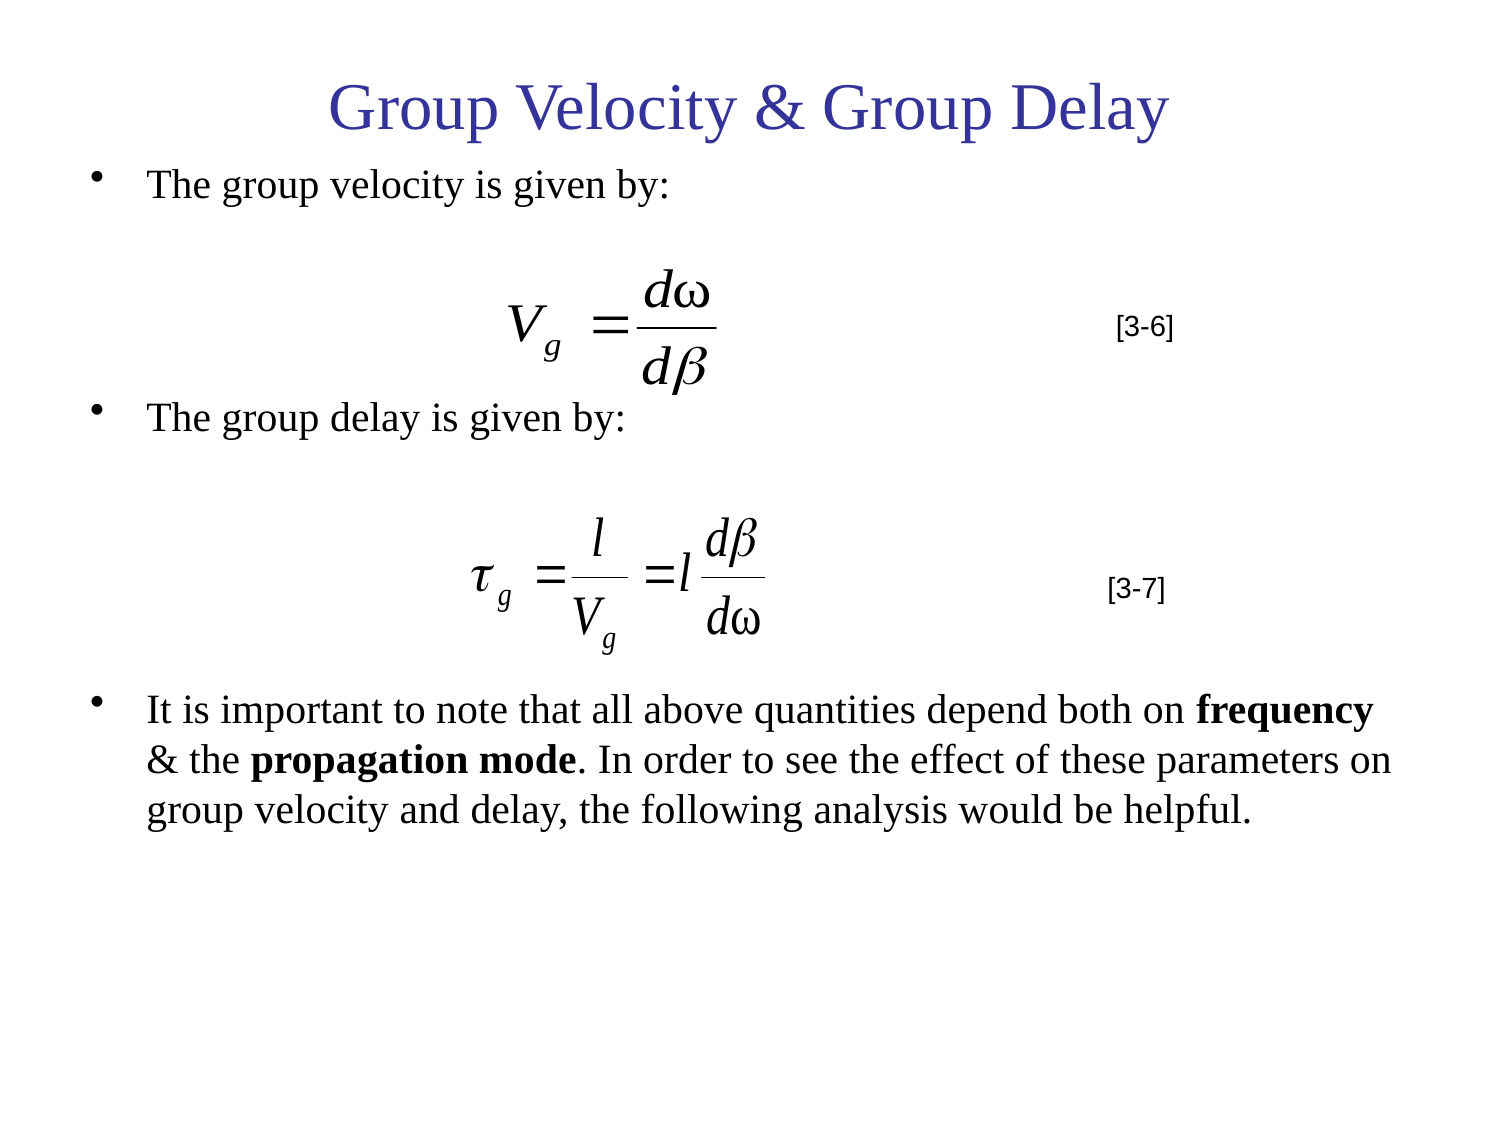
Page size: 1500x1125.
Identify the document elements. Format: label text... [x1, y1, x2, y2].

text_box [3-6] [1101, 299, 1190, 350]
text_box [3-7] [1092, 562, 1181, 612]
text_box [501, 255, 727, 406]
title Group Velocity & Group Delay [74, 44, 1426, 148]
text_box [466, 503, 774, 666]
list The group velocity is given by: The group delay is given by: It is important to note that all above quantities depend both on frequency & the propagation mode. In order to see the effect of these parameters on group velocity and delay, the following analysis would be helpful. [74, 148, 1426, 1006]
